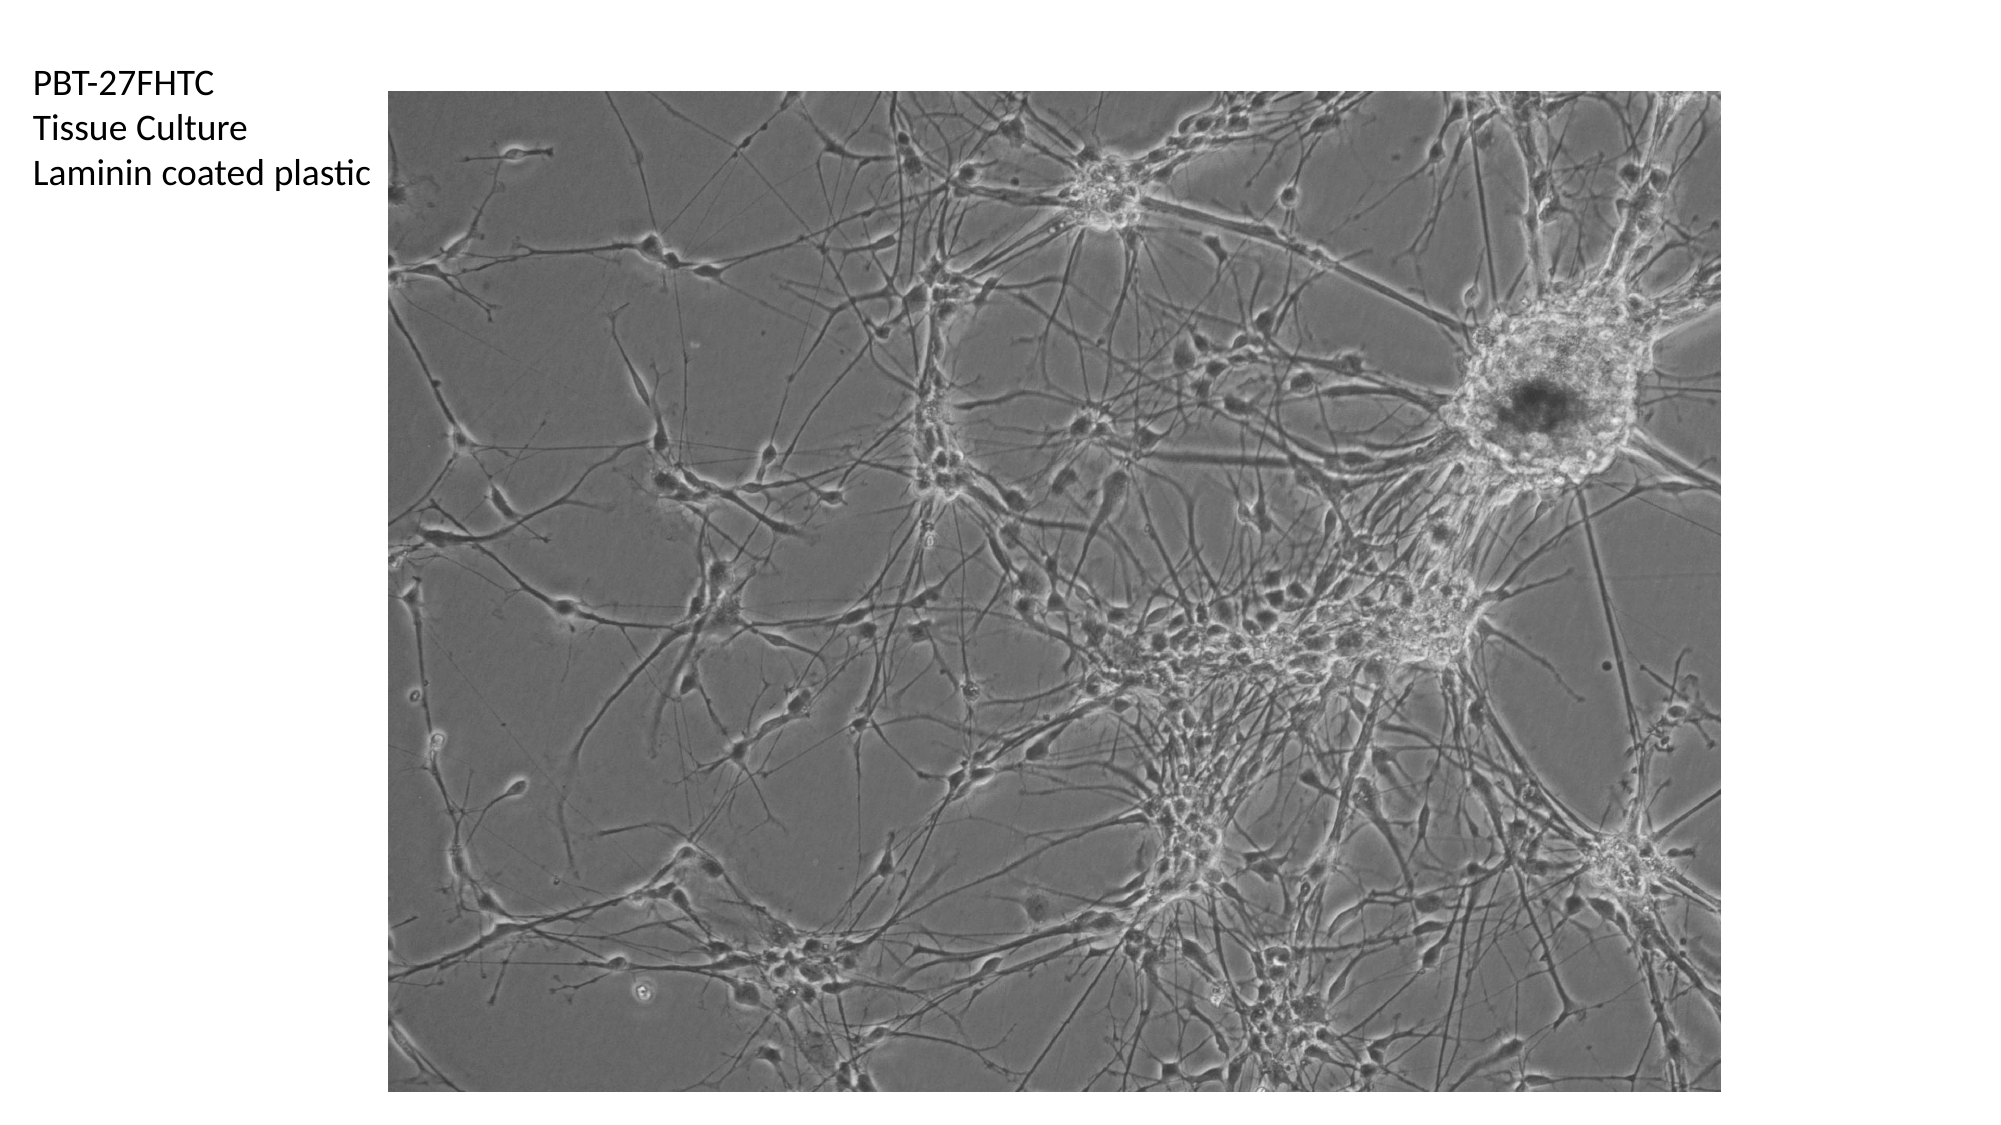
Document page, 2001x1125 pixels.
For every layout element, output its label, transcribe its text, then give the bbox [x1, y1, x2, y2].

picture [388, 91, 1721, 1092]
text_box PBT-27FHTC Tissue Culture Laminin coated plastic [18, 50, 386, 201]
